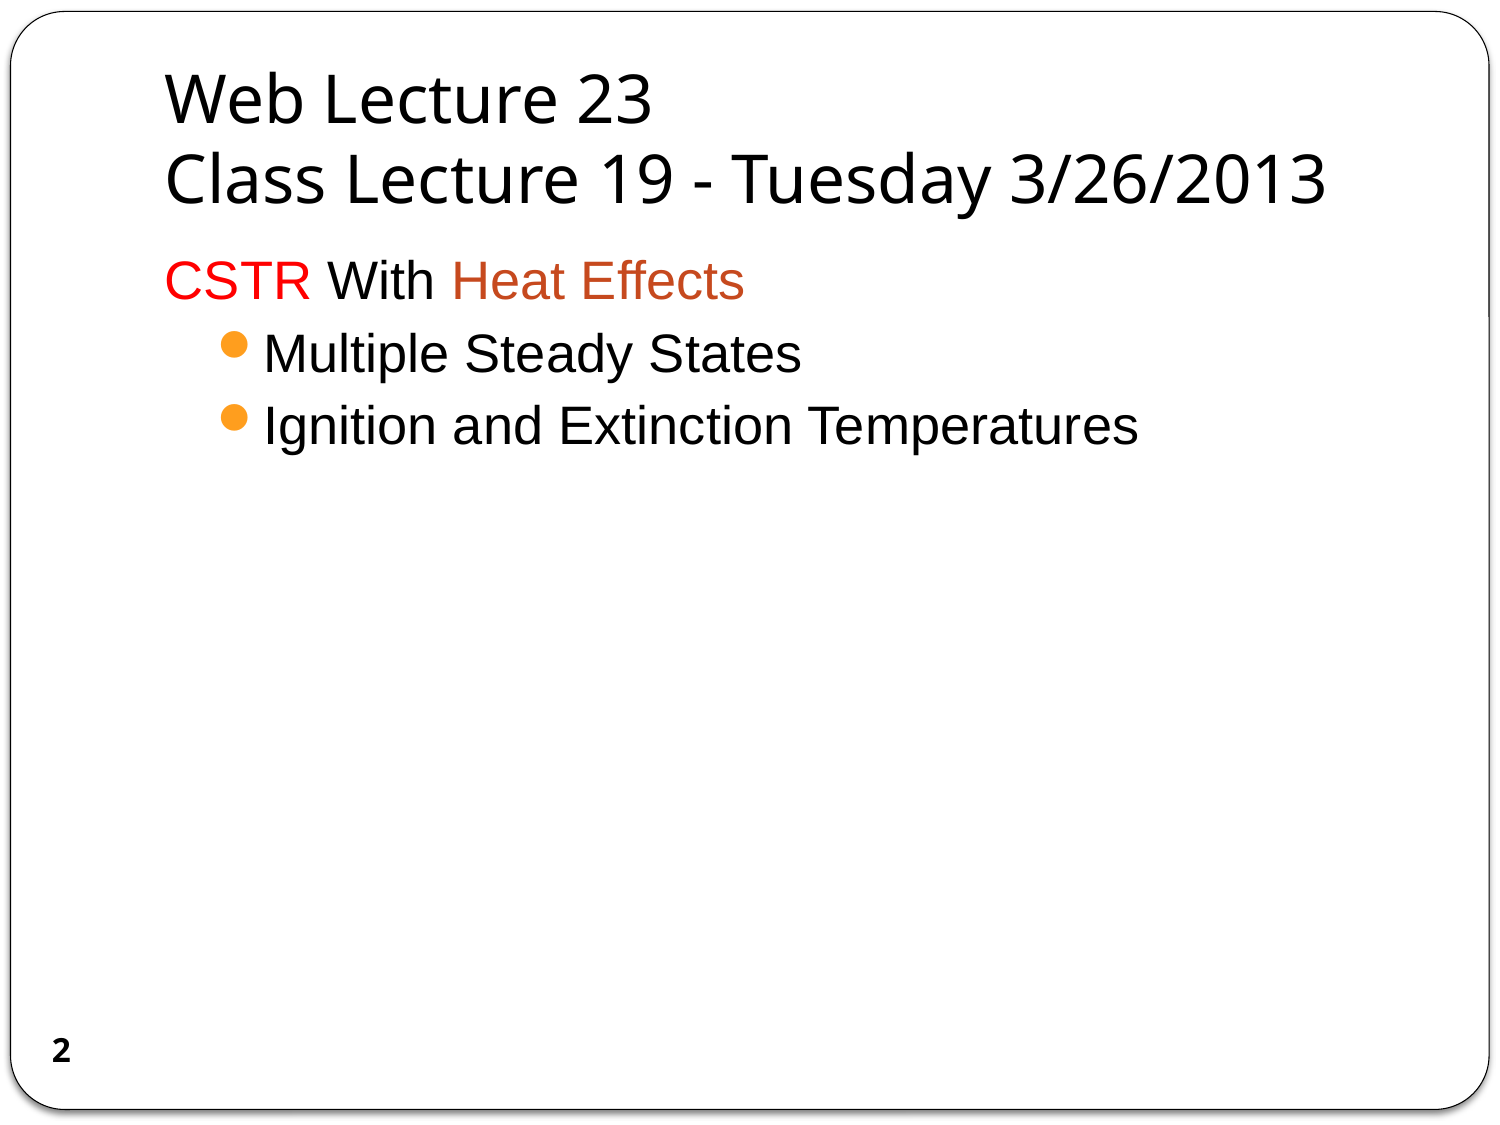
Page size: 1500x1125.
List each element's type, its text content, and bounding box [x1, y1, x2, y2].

list CSTR With Heat Effects Multiple Steady States Ignition and Extinction Temperatures [150, 237, 1425, 988]
slide_number 2 [23, 1018, 99, 1094]
title Web Lecture 23 Class Lecture 19 - Tuesday 3/26/2013 [150, 45, 1425, 233]
